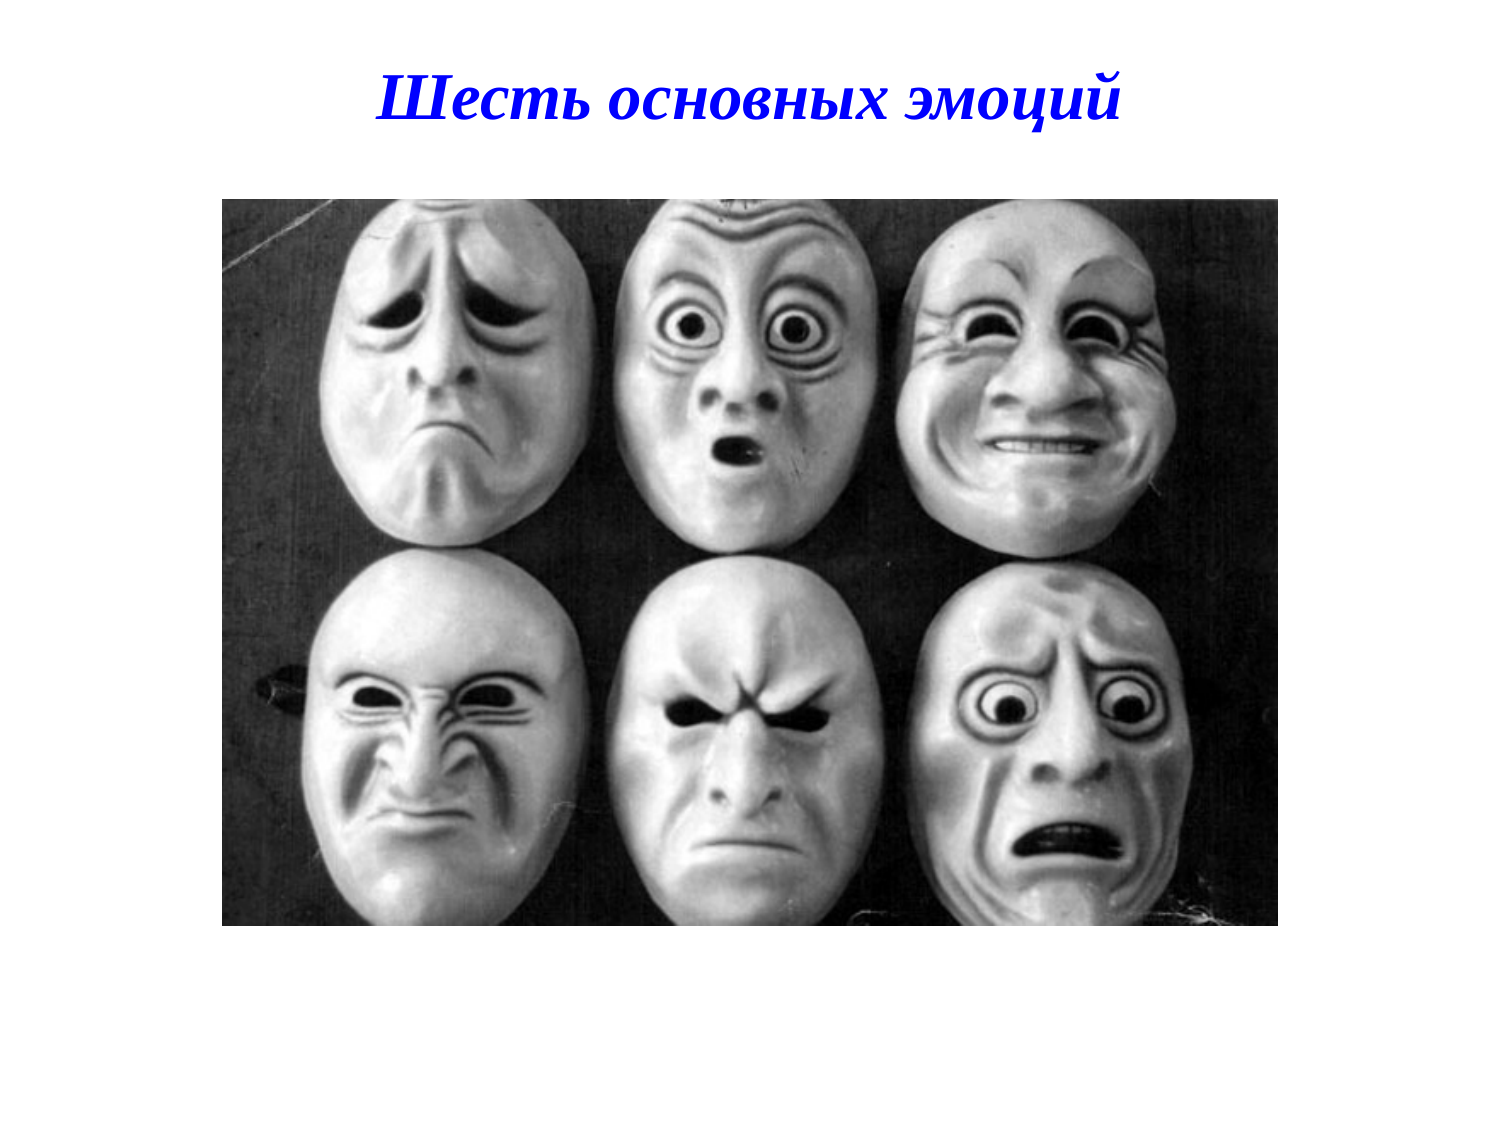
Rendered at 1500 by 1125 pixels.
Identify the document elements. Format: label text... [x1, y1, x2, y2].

picture [222, 198, 1278, 926]
title Шесть основных эмоций [75, 45, 1425, 141]
